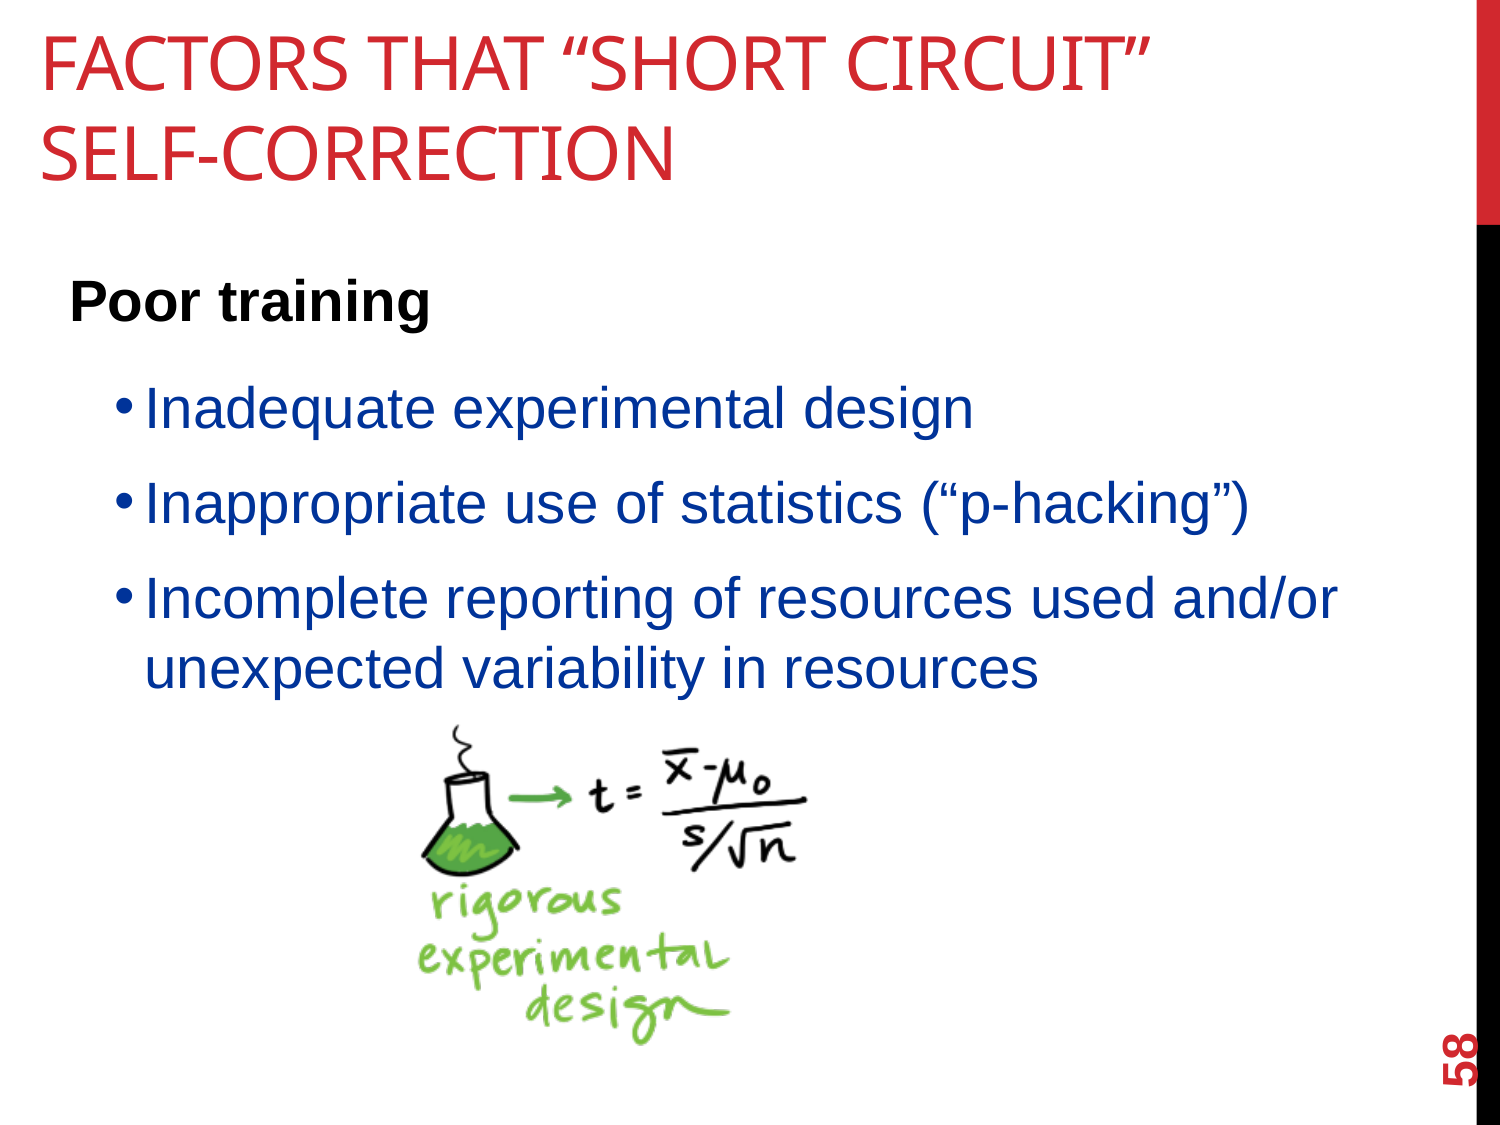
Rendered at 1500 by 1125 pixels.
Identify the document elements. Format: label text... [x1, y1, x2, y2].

title Factors that “Short Circuit” Self-Correction [24, 27, 1475, 203]
slide_number 58 [1427, 887, 1488, 1104]
picture [325, 609, 877, 1125]
list Poor training Inadequate experimental design Inappropriate use of statistics (“p-hacking”) Incomplete reporting of resources used and/or unexpected variability in resources [54, 255, 1405, 965]
